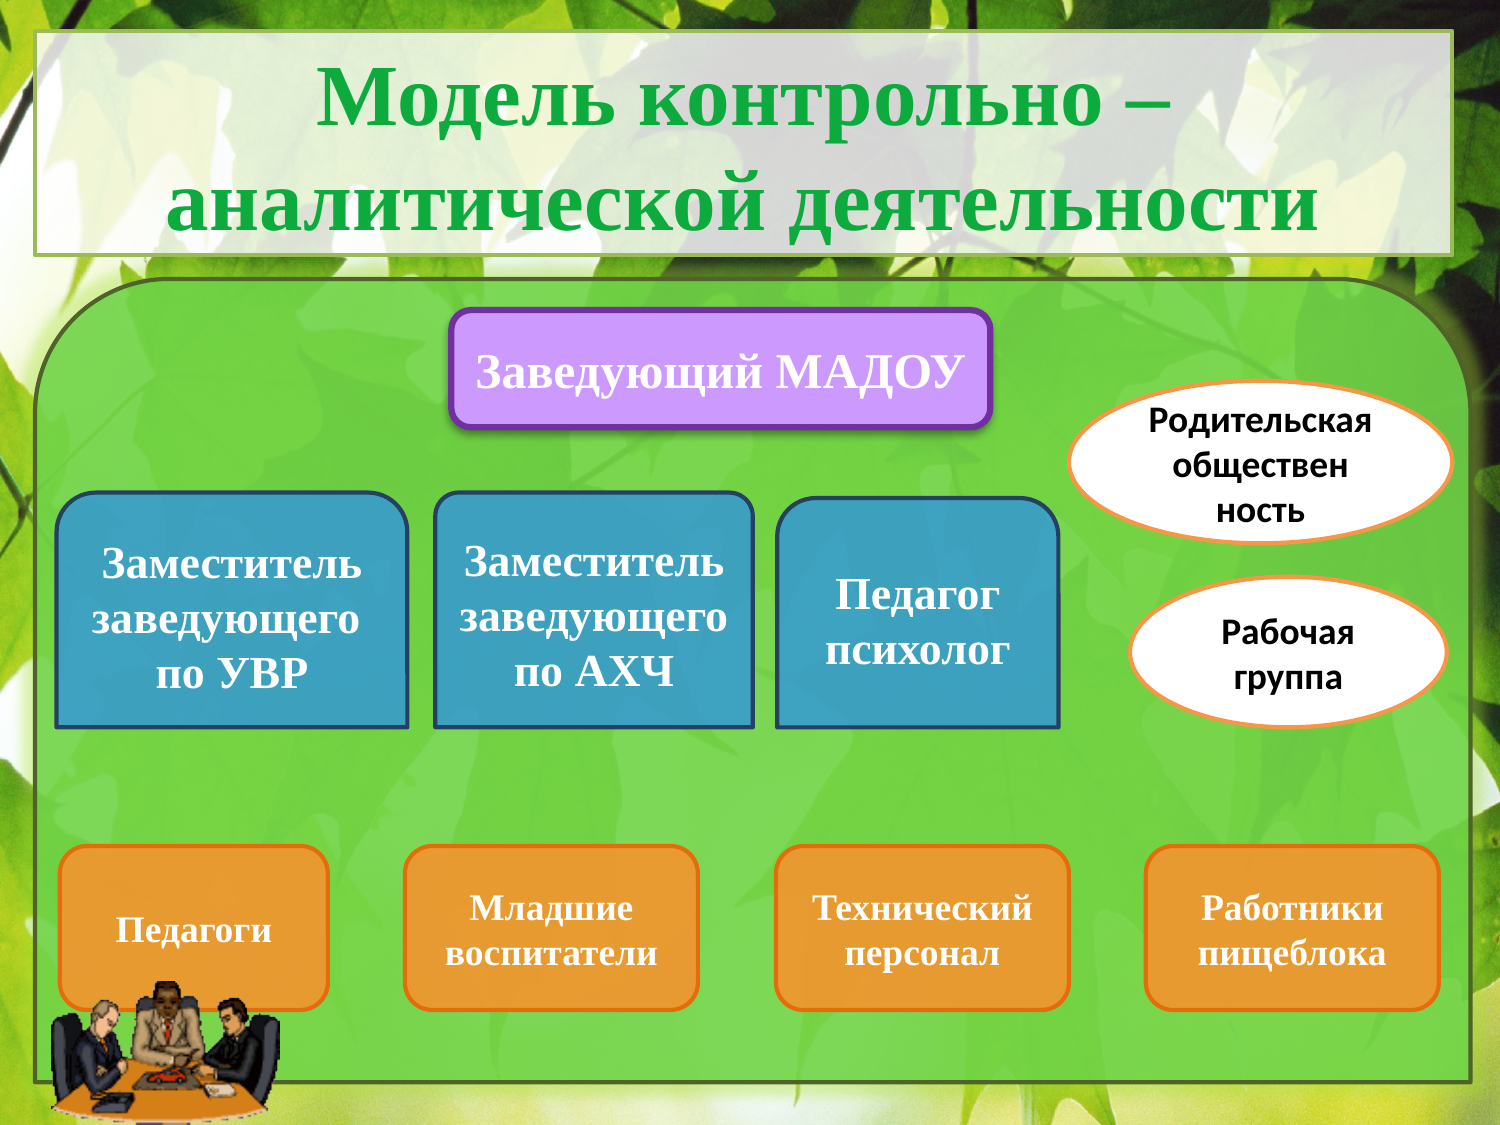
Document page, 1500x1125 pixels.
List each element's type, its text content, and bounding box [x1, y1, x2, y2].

text_box Рабочая группа [1127, 574, 1449, 730]
text_box Работники пищеблока [1143, 843, 1441, 1013]
picture [0, 0, 1500, 1125]
text_box Родительская обществен ность [1066, 378, 1455, 546]
text_box Заведующий МАДОУ [449, 307, 993, 430]
text_box Заместитель заведующего по УВР [54, 490, 410, 730]
text_box [32, 276, 1473, 1085]
text_box Младшие воспитатели [402, 843, 701, 1013]
text_box Заместитель заведующего по АХЧ [433, 490, 755, 730]
title Модель контрольно – аналитической деятельности [33, 29, 1454, 257]
text_box Технический персонал [773, 843, 1072, 1013]
text_box Педагоги [57, 843, 330, 1013]
text_box Педагог психолог [775, 495, 1061, 730]
